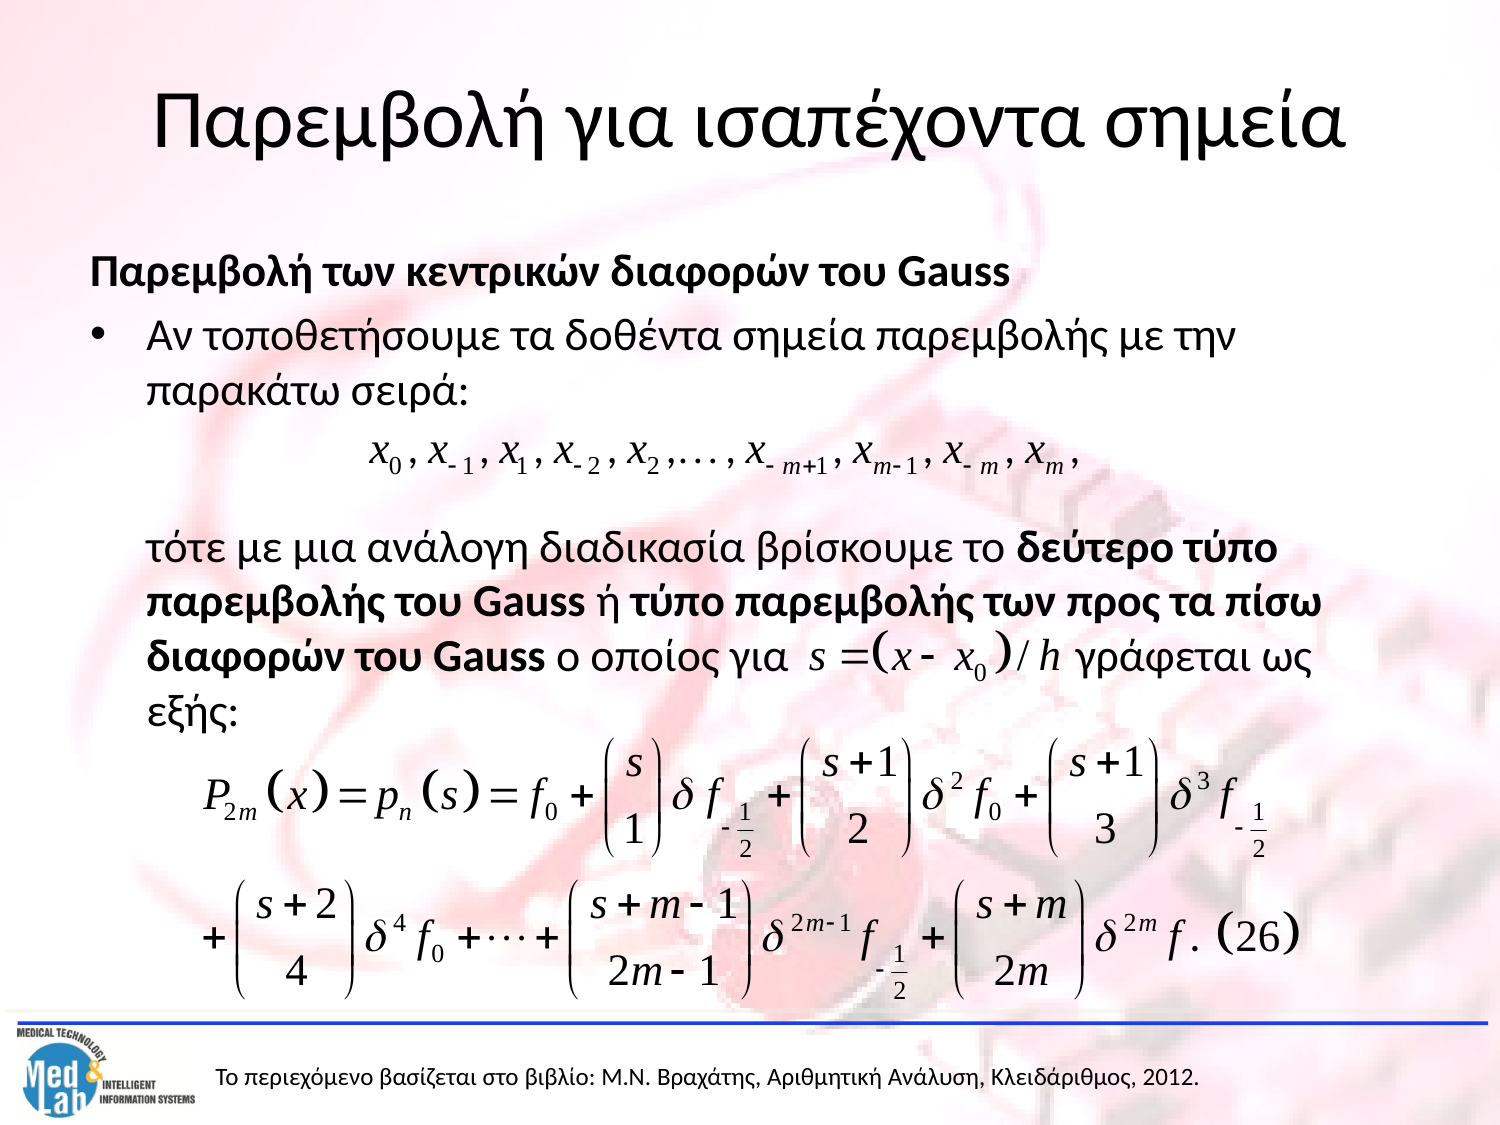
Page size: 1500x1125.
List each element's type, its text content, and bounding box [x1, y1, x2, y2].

title Παρεμβολή για ισαπέχοντα σημεία [75, 20, 1425, 208]
list Παρεμβολή των κεντρικών διαφορών του Gauss Αν τοποθετήσουμε τα δοθέντα σημεία παρεμβολής με την παρακάτω σειρά: τότε με μια ανάλογη διαδικασία βρίσκουμε το δεύτερο τύπο παρεμβολής του Gauss ή τύπο παρεμβολής των προς τα πίσω διαφορών του Gauss ο οποίος για γράφεται ως εξής: [75, 233, 1425, 1013]
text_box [360, 418, 1091, 487]
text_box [801, 621, 1068, 697]
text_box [194, 729, 1306, 1008]
picture [17, 1028, 195, 1118]
